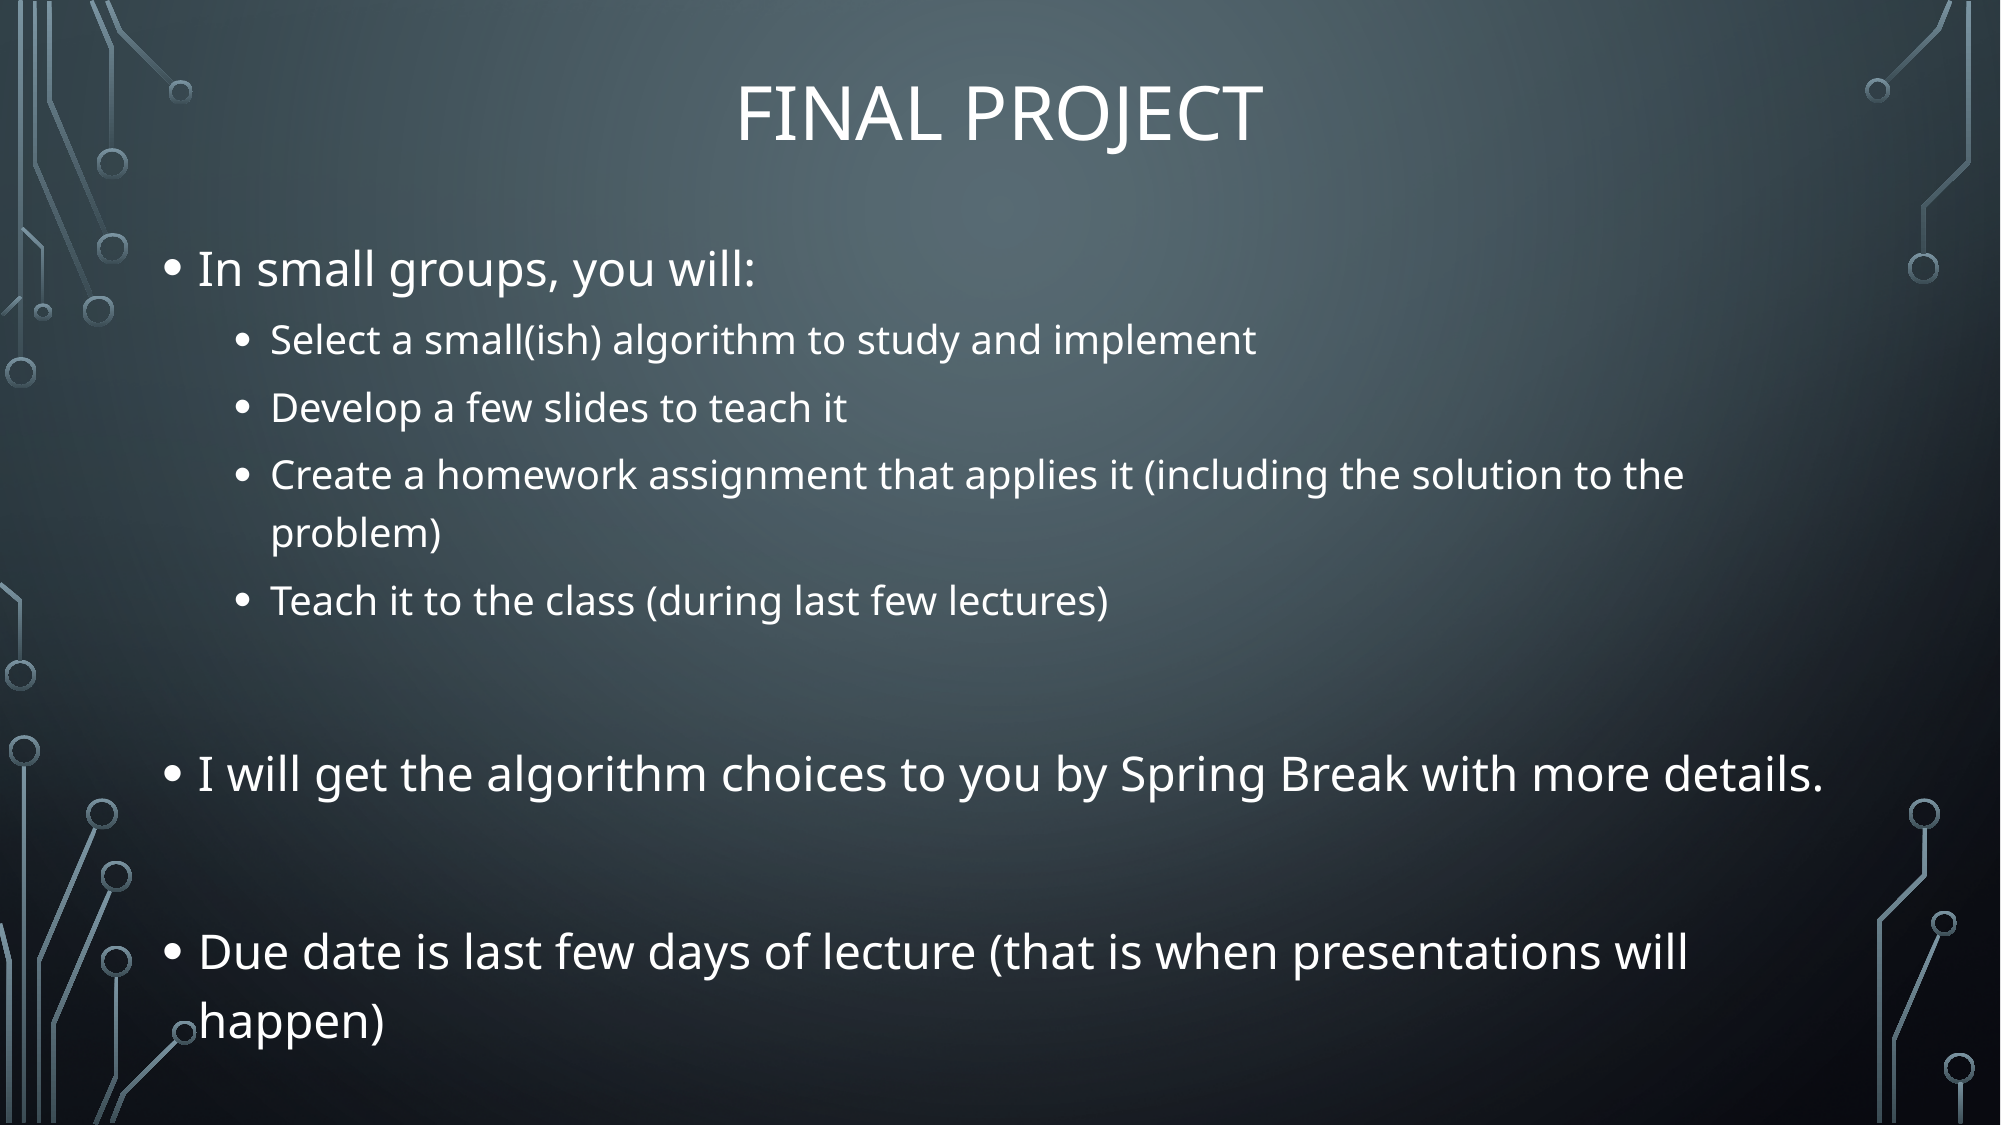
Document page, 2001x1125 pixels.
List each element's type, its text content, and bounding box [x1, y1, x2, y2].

list In small groups, you will: Select a small(ish) algorithm to study and implement Develop a few slides to teach it Create a homework assignment that applies it (including the solution to the problem) Teach it to the class (during last few lectures) I will get the algorithm choices to you by Spring Break with more details. Due date is last few days of lecture (that is when presentations will happen) [147, 218, 1853, 1069]
title Final Project [187, 58, 1813, 175]
